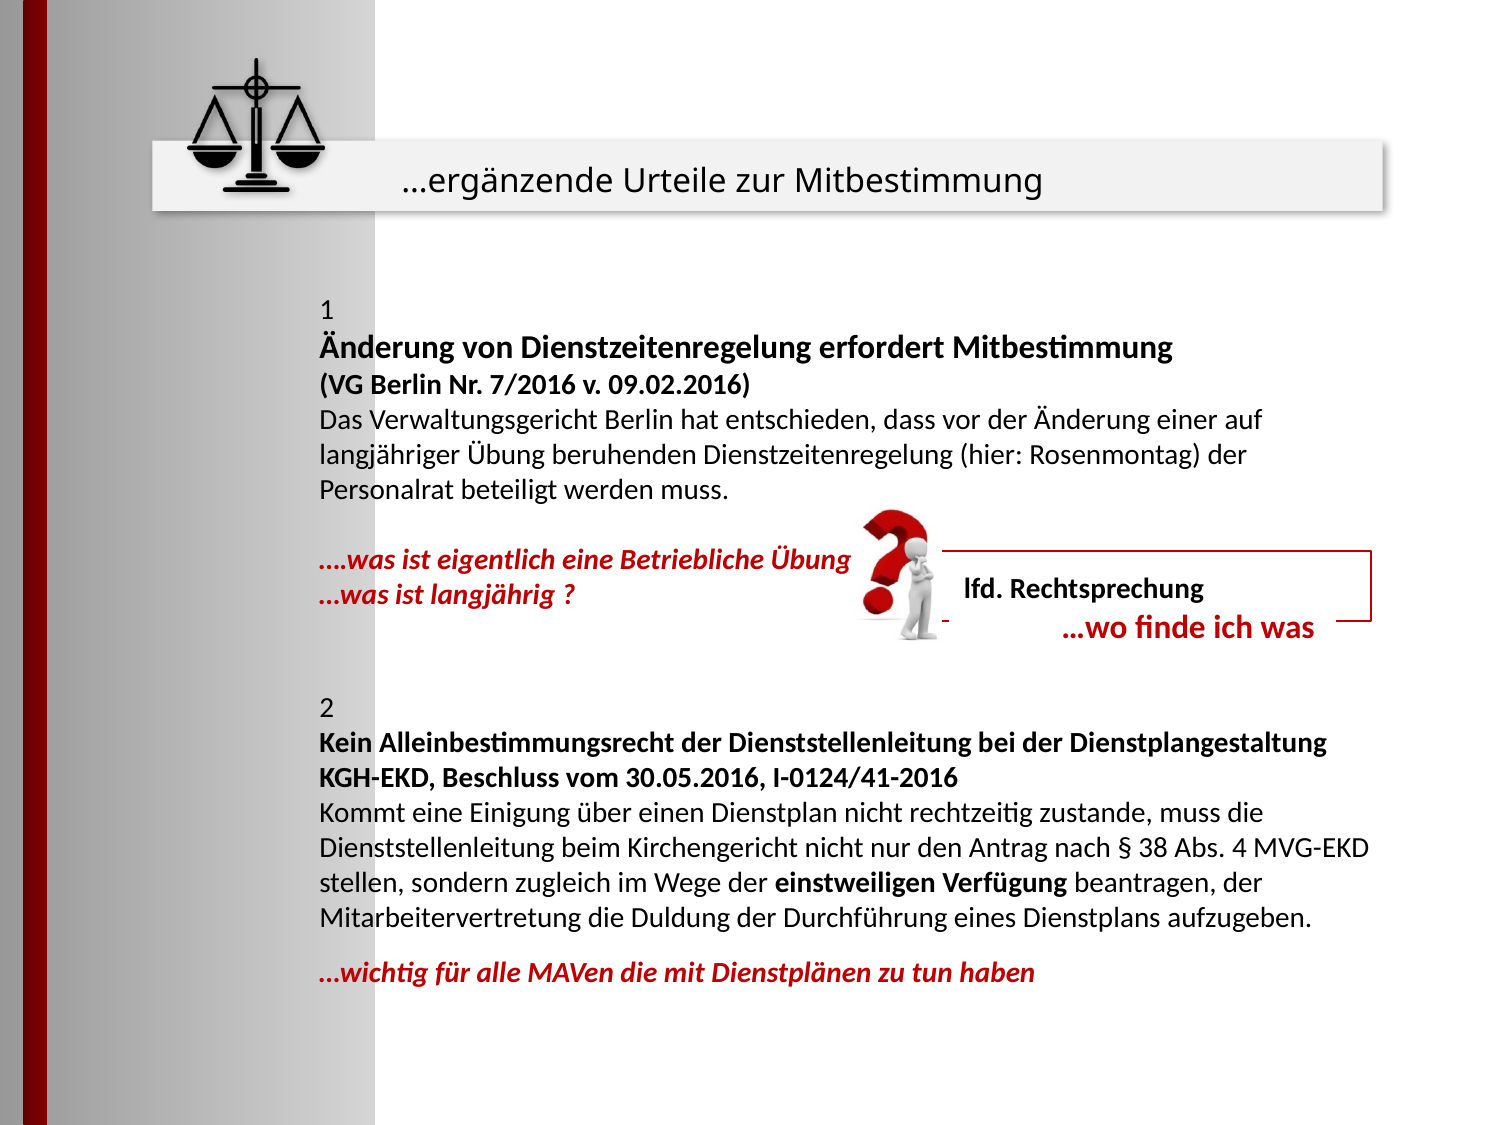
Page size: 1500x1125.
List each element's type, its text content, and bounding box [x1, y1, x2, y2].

text_box [21, 0, 49, 1125]
text_box 2 Kein Alleinbestimmungsrecht der Dienststellenleitung bei der Dienstplangestaltung KGH-EKD, Beschluss vom 30.05.2016, I-0124/41-2016 Kommt eine Einigung über einen Dienstplan nicht rechtzeitig zustande, muss die Dienststellenleitung beim Kirchengericht nicht nur den Antrag nach § 38 Abs. 4 MVG-EKD stellen, sondern zugleich im Wege der einstweiligen Verfügung beantragen, der Mitarbeitervertretung die Duldung der Durchführung eines Dienstplans aufzugeben. …wichtig für alle MAVen die mit Dienstplänen zu tun haben [304, 681, 1442, 996]
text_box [855, 503, 1372, 654]
picture [187, 58, 325, 192]
text_box [152, 140, 1383, 211]
text_box [49, 0, 375, 1125]
text_box [0, 0, 21, 1125]
text_box 1 Änderung von Dienstzeitenregelung erfordert Mitbestimmung (VG Berlin Nr. 7/2016 v. 09.02.2016) Das Verwaltungsgericht Berlin hat entschieden, dass vor der Änderung einer auf langjähriger Übung beruhenden Dienstzeitenregelung (hier: Rosenmontag) der Personalrat beteiligt werden muss. ….was ist eigentlich eine Betriebliche Übung …was ist langjährig ? [304, 283, 1418, 618]
text_box …ergänzende Urteile zur Mitbestimmung [386, 152, 1254, 207]
